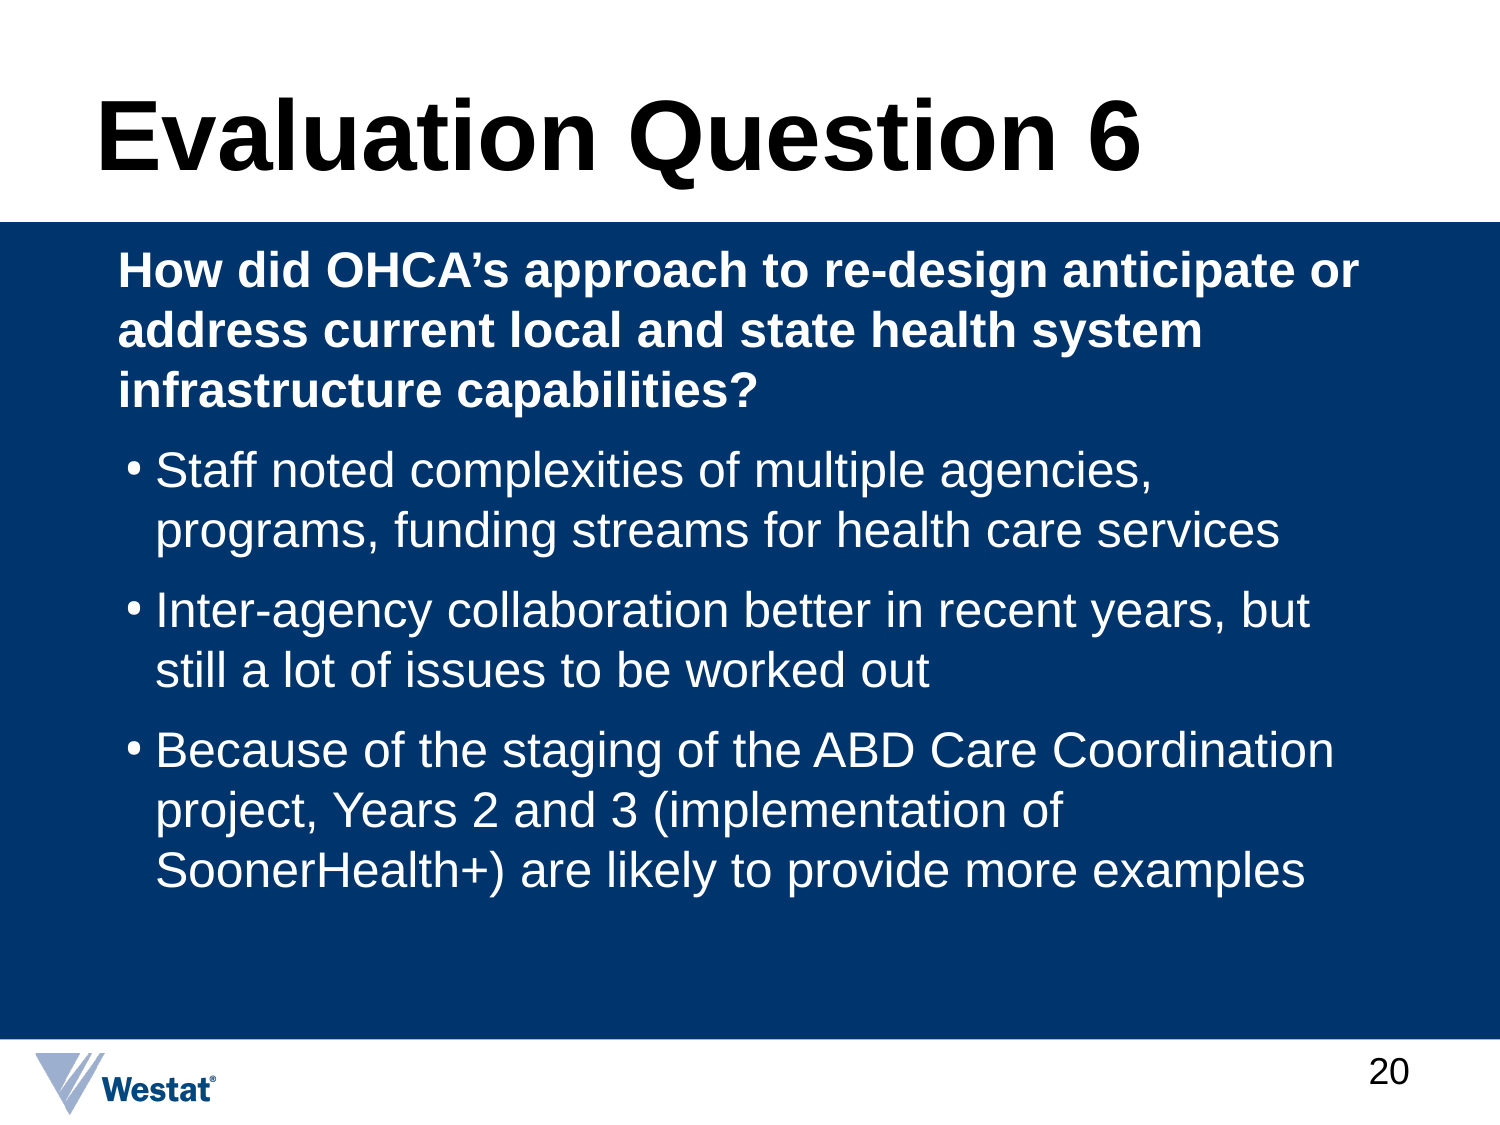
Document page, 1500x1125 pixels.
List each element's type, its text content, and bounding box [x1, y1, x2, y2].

title Evaluation Question 6 [79, 24, 1411, 201]
picture [35, 1053, 220, 1115]
list How did OHCA’s approach to re-design anticipate or address current local and state health system infrastructure capabilities? Staff noted complexities of multiple agencies, programs, funding streams for health care services Inter-agency collaboration better in recent years, but still a lot of issues to be worked out Because of the staging of the ABD Care Coordination project, Years 2 and 3 (implementation of SoonerHealth+) are likely to provide more examples [102, 229, 1406, 1007]
slide_number 20 [1326, 1023, 1426, 1100]
